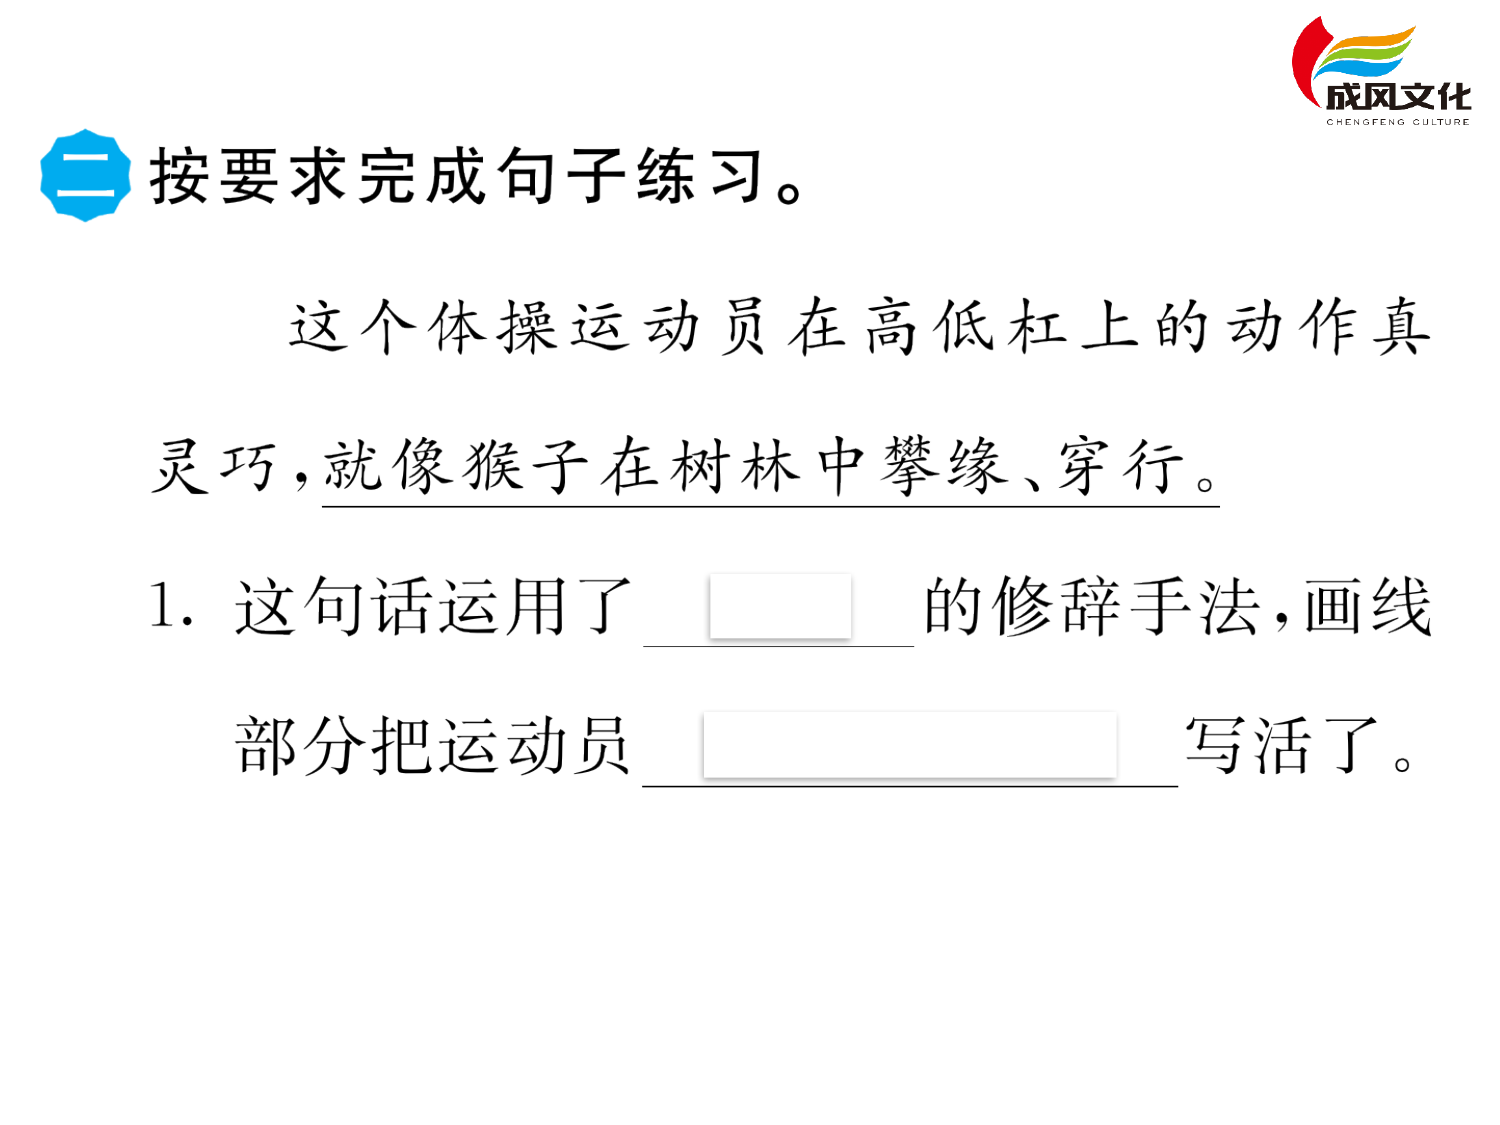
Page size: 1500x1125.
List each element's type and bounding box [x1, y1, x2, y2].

picture [35, 0, 1489, 824]
